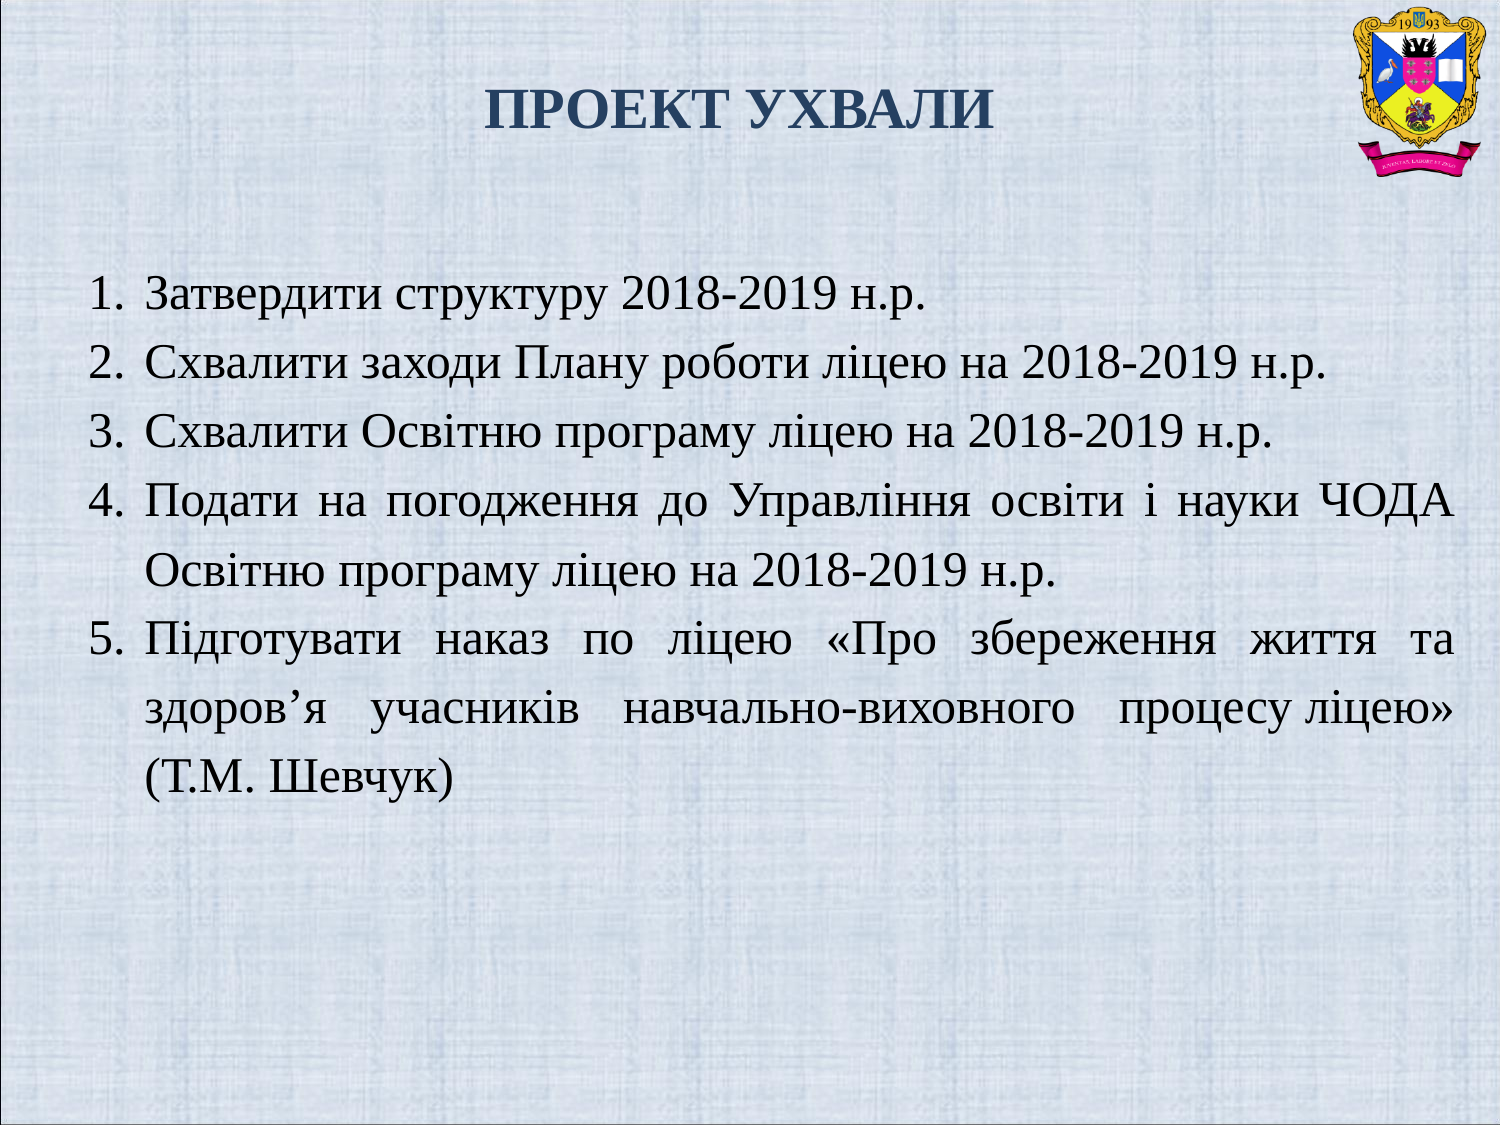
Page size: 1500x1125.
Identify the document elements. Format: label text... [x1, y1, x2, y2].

list Затвердити структуру 2018-2019 н.р. Схвалити заходи Плану роботи ліцею на 2018-2019 н.р. Схвалити Освітню програму ліцею на 2018-2019 н.р. Подати на погодження до Управління освіти і науки ЧОДА Освітню програму ліцею на 2018-2019 н.р. Підготувати наказ по ліцею «Про збереження життя та здоров’я учасників навчально-виховного процесу ліцею» (Т.М. Шевчук) [72, 243, 1471, 928]
picture [0, 0, 1500, 1125]
title ПРОЕКТ УХВАЛИ [64, 0, 1416, 199]
